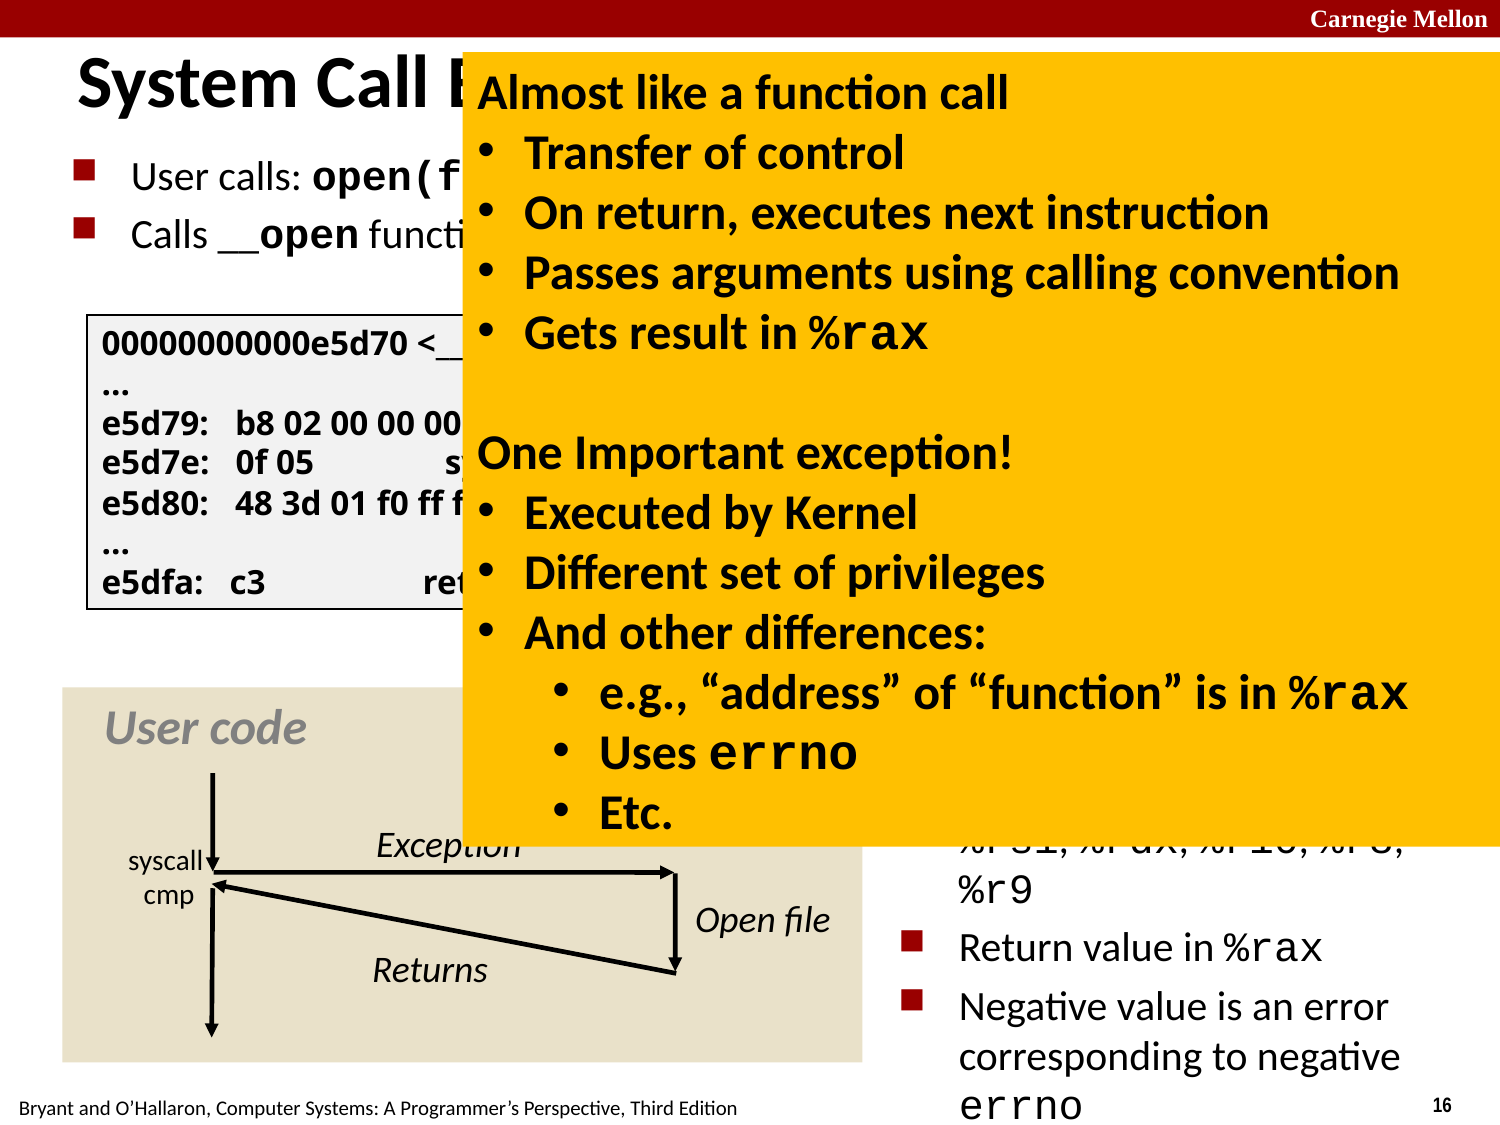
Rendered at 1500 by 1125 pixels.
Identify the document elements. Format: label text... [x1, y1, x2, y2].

text_box [669, 873, 682, 972]
text_box Returns [357, 938, 503, 998]
text_box [219, 866, 675, 879]
text_box [62, 687, 863, 1063]
text_box Exception [361, 812, 537, 872]
text_box 00000000000e5d70 <__open>: ... e5d79: b8 02 00 00 00 mov $0x2,%eax # open is syscall #2 e5d7e: 0f 05 syscall # Return value in %rax e5d80: 48 3d 01 f0 ff ff cmp $0xfffffffffffff001,%rax ... e5dfa: c3 retq [86, 314, 462, 609]
text_box User code [89, 687, 323, 762]
text_box Almost like a function call Transfer of control On return, executes next instruction Passes arguments using calling convention Gets result in %rax One Important exception! Executed by Kernel Different set of privileges And other differences: e.g., “address” of “function” is in %rax Uses errno Etc. [462, 52, 1500, 847]
text_box syscall [113, 834, 219, 884]
text_box [205, 888, 218, 1038]
title System Call Example: Opening File [62, 30, 1475, 126]
text_box [211, 880, 494, 938]
text_box cmp [128, 868, 210, 918]
text_box %rax contains syscall number Other arguments in %rdi, %rsi, %rdx, %r10, %r8, %r9 Return value in %rax Negative value is an error corresponding to negative errno [887, 847, 1500, 1113]
text_box Open file [680, 887, 881, 947]
list User calls: open(filename, options) Calls __open function, which invokes system call instruction syscall [59, 140, 462, 313]
